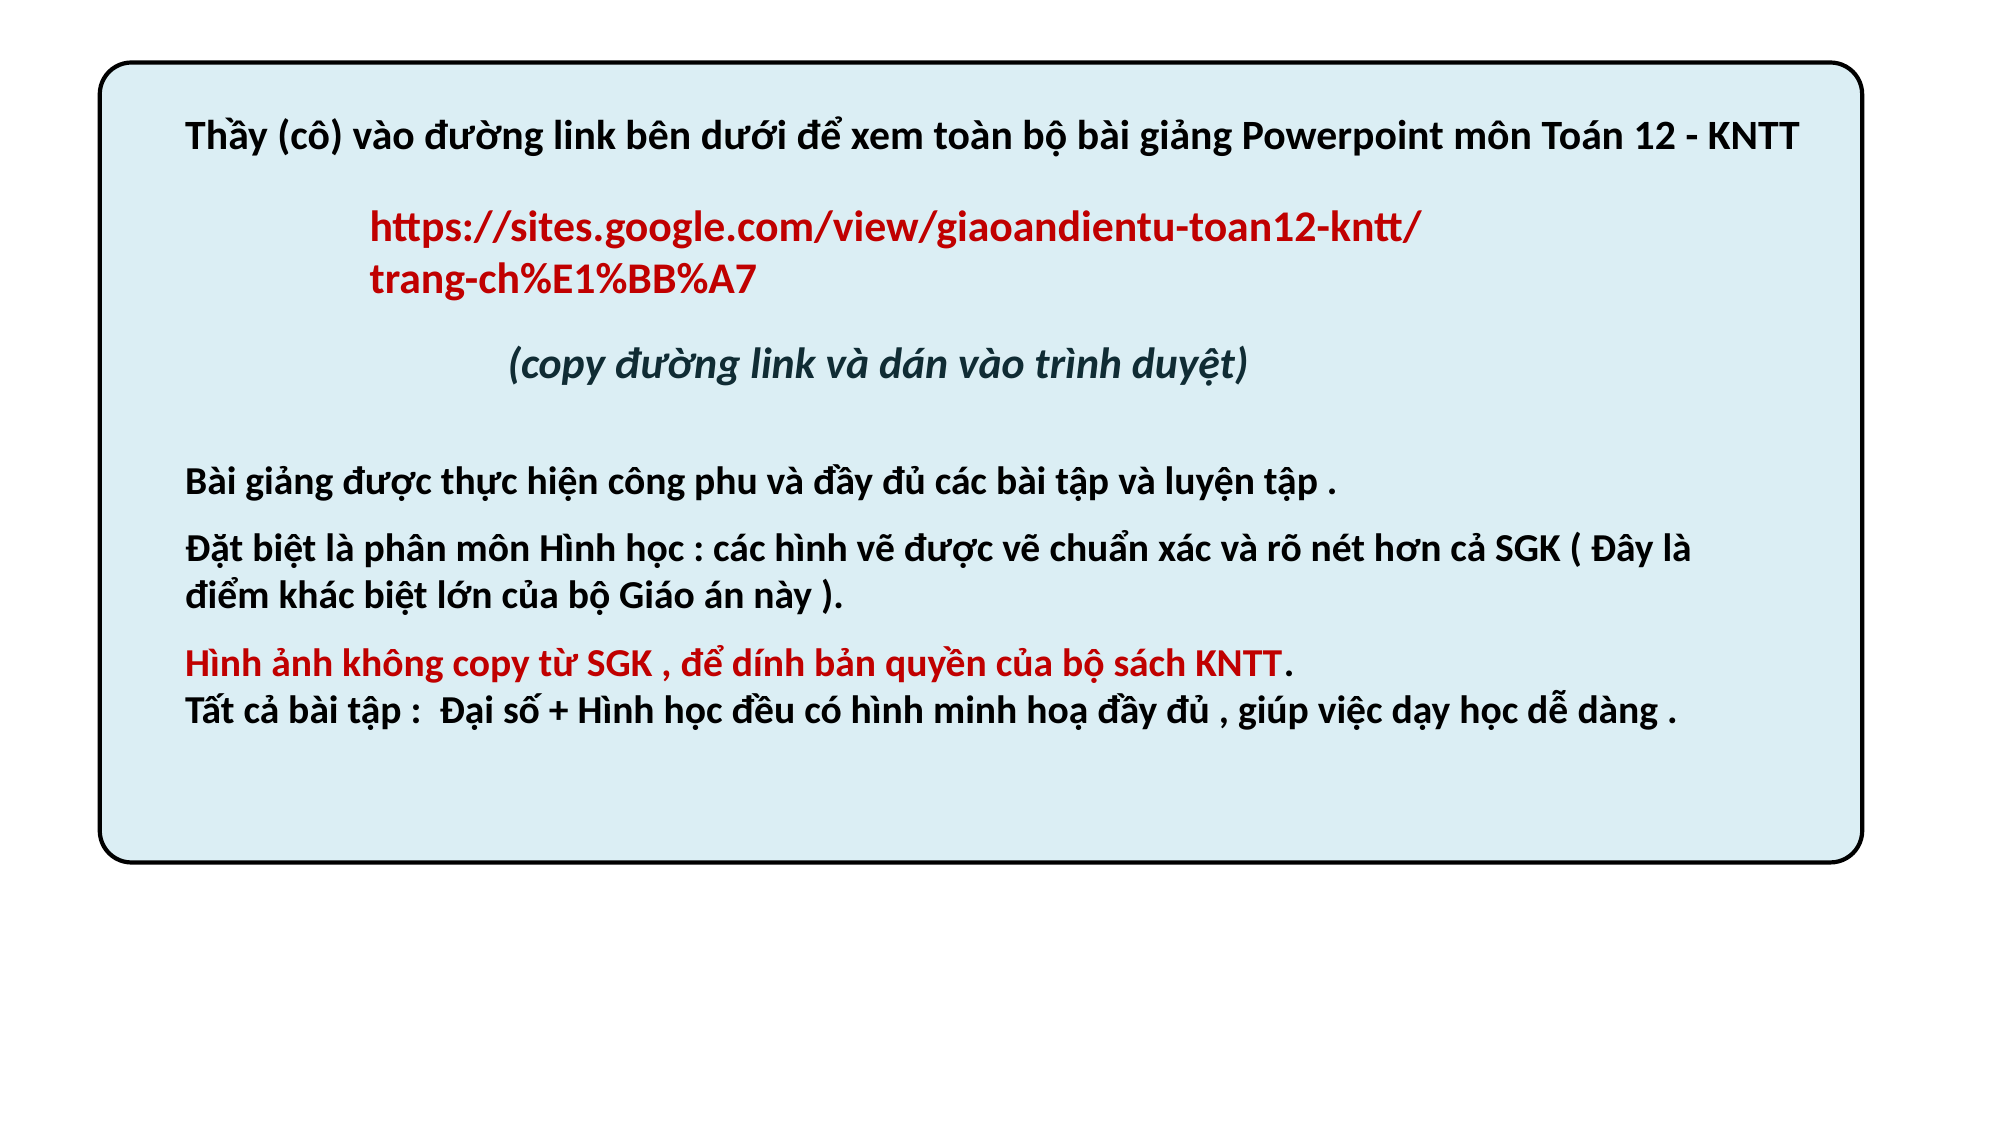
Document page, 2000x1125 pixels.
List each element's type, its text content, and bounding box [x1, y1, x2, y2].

text_box Thầy (cô) vào đường link bên dưới để xem toàn bộ bài giảng Powerpoint môn Toán 12 - KNTT [165, 97, 1850, 168]
text_box [97, 60, 1865, 865]
text_box Bài giảng được thực hiện công phu và đầy đủ các bài tập và luyện tập . Đặt biệt là phân môn Hình học : các hình vẽ được vẽ chuẩn xác và rõ nét hơn cả SGK ( Đây là điểm khác biệt lớn của bộ Giáo án này ). Hình ảnh không copy từ SGK , để dính bản quyền của bộ sách KNTT. Tất cả bài tập : Đại số + Hình học đều có hình minh hoạ đầy đủ , giúp việc dạy học dễ dàng . [165, 444, 1756, 742]
text_box https://sites.google.com/view/giaoandientu-toan12-kntt/trang-ch%E1%BB%A7 [349, 187, 1547, 313]
text_box (copy đường link và dán vào trình duyệt) [487, 324, 1409, 398]
